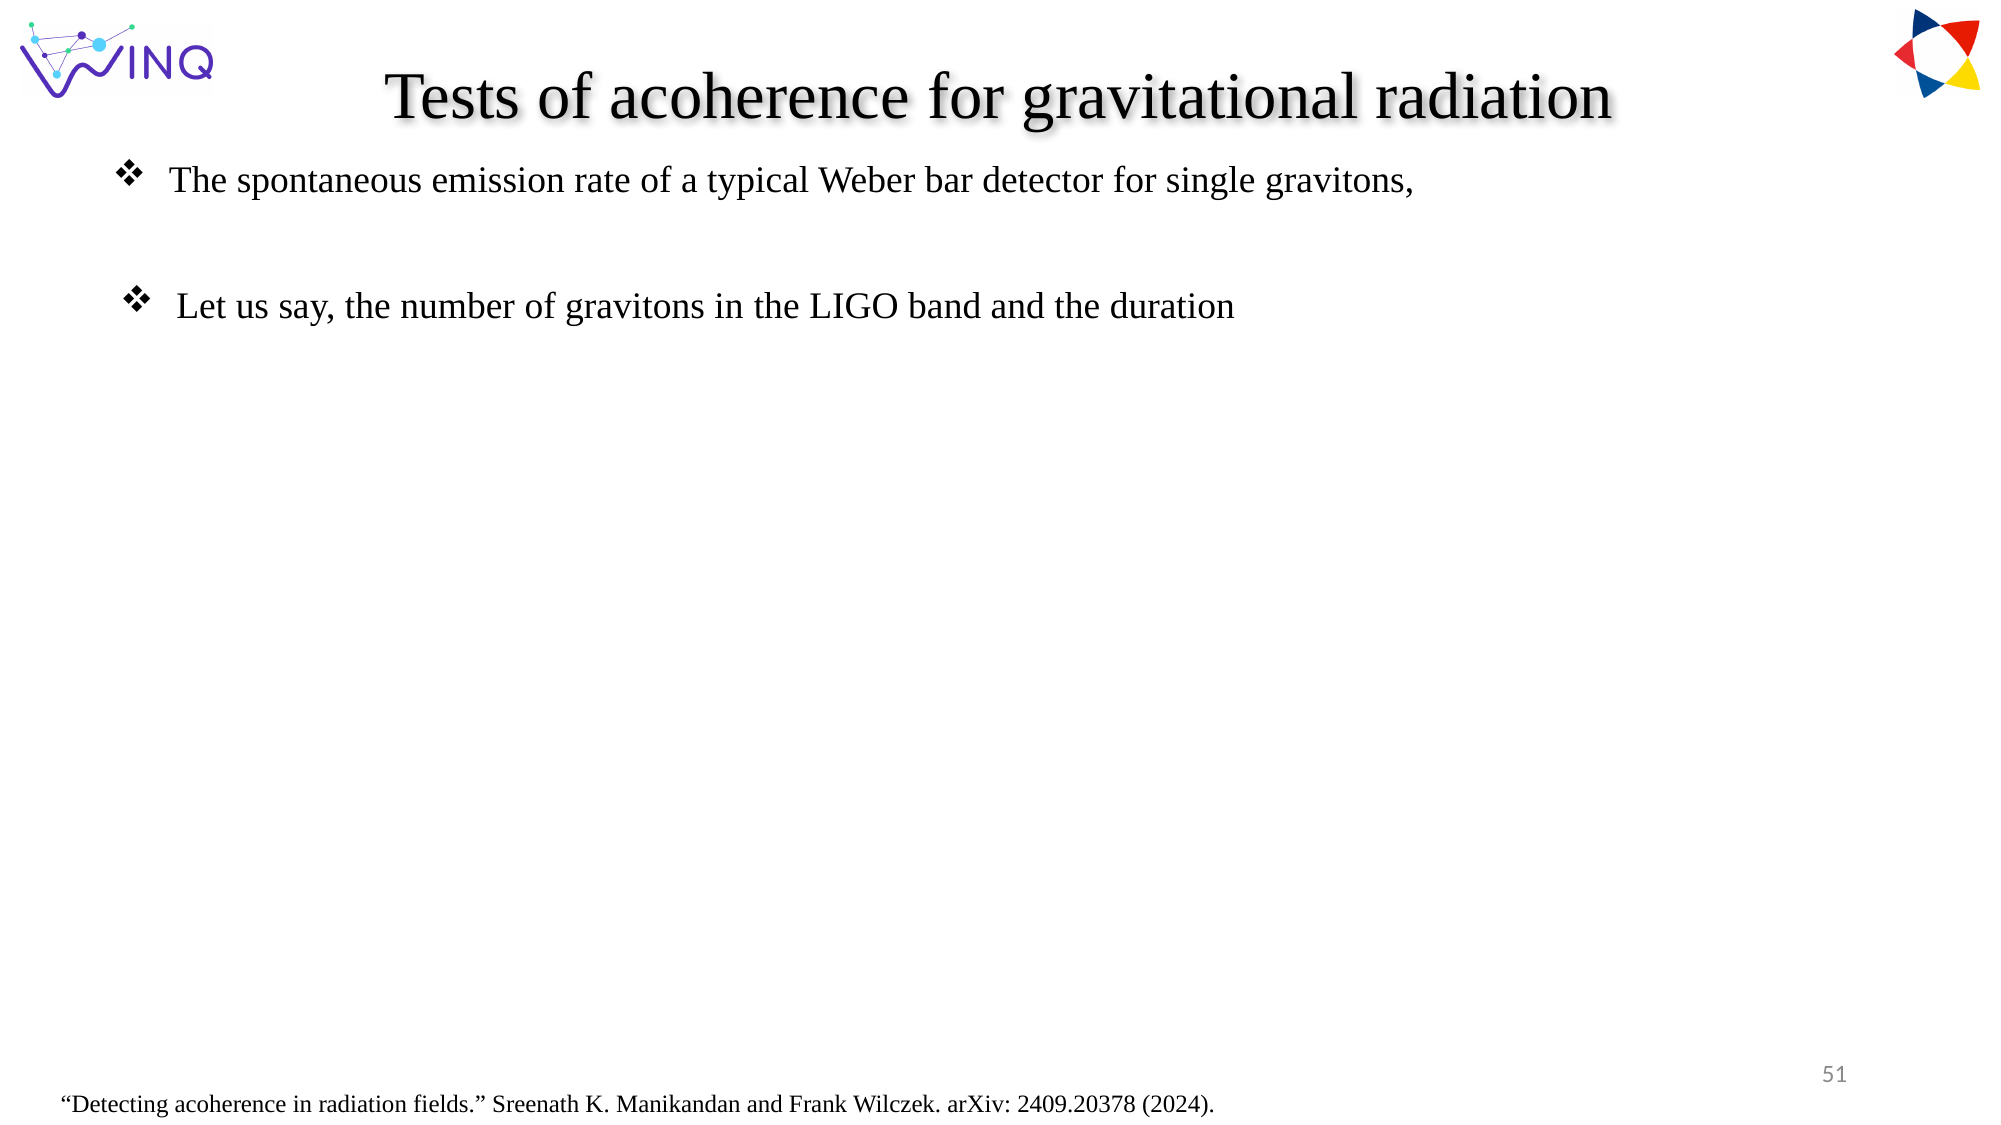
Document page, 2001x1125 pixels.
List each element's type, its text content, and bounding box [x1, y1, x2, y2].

picture [1894, 9, 1980, 98]
slide_number 51 [1412, 1042, 1863, 1103]
text_box Tests of acoherence for gravitational radiation [249, 53, 1750, 143]
text_box “Detecting acoherence in radiation fields.” Sreenath K. Manikandan and Frank Wilczek. arXiv: 2409.20378 (2024). [45, 1080, 1980, 1125]
picture [20, 22, 213, 98]
